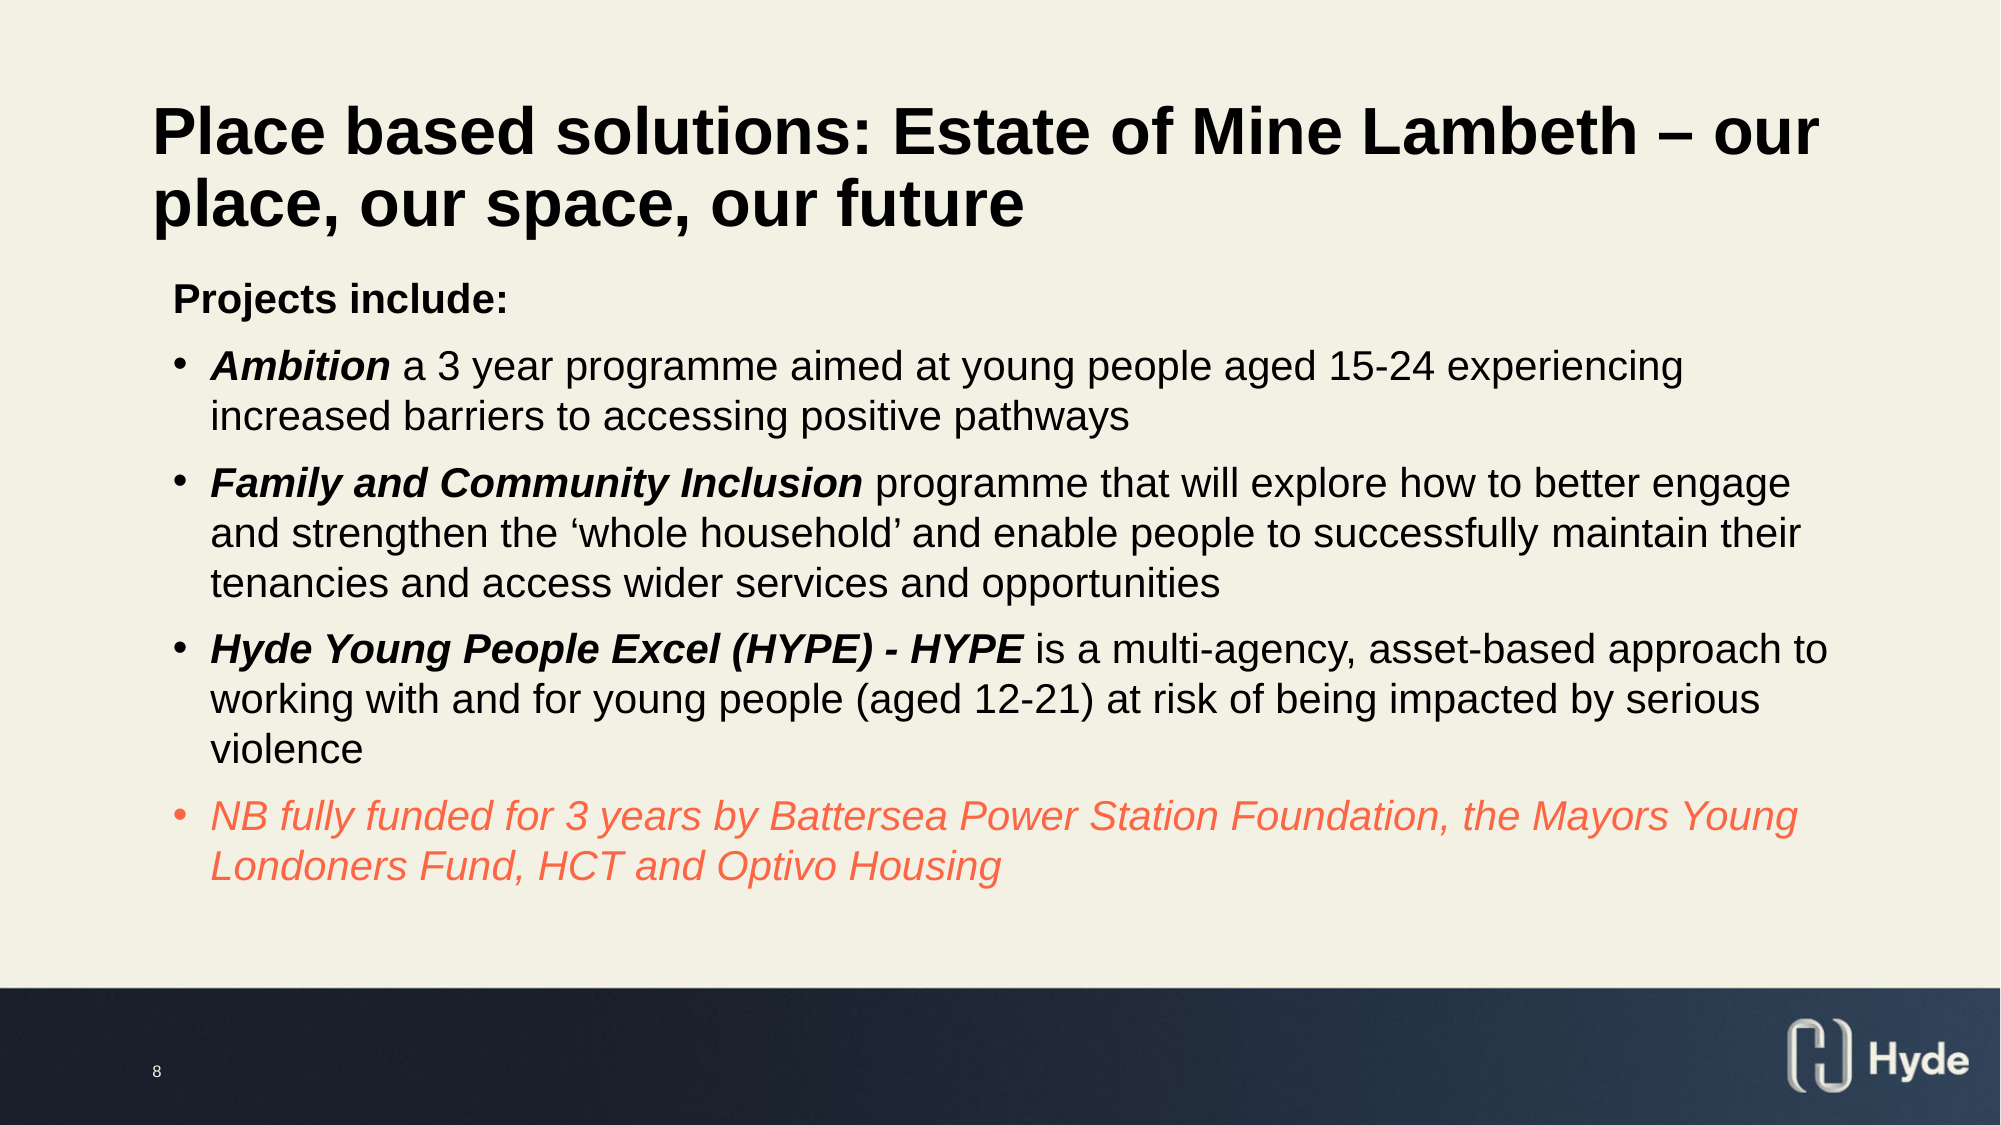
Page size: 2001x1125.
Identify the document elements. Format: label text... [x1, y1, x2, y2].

picture [0, 0, 2001, 1125]
slide_number 8 [137, 1040, 365, 1101]
title Place based solutions: Estate of Mine Lambeth – our place, our space, our future [137, 59, 1863, 278]
list Projects include: Ambition a 3 year programme aimed at young people aged 15-24 experiencing increased barriers to accessing positive pathways Family and Community Inclusion programme that will explore how to better engage and strengthen the ‘whole household’ and enable people to successfully maintain their tenancies and access wider services and opportunities Hyde Young People Excel (HYPE) - HYPE is a multi-agency, asset-based approach to working with and for young people (aged 12-21) at risk of being impacted by serious violence NB fully funded for 3 years by Battersea Power Station Foundation, the Mayors Young Londoners Fund, HCT and Optivo Housing [157, 264, 1883, 898]
